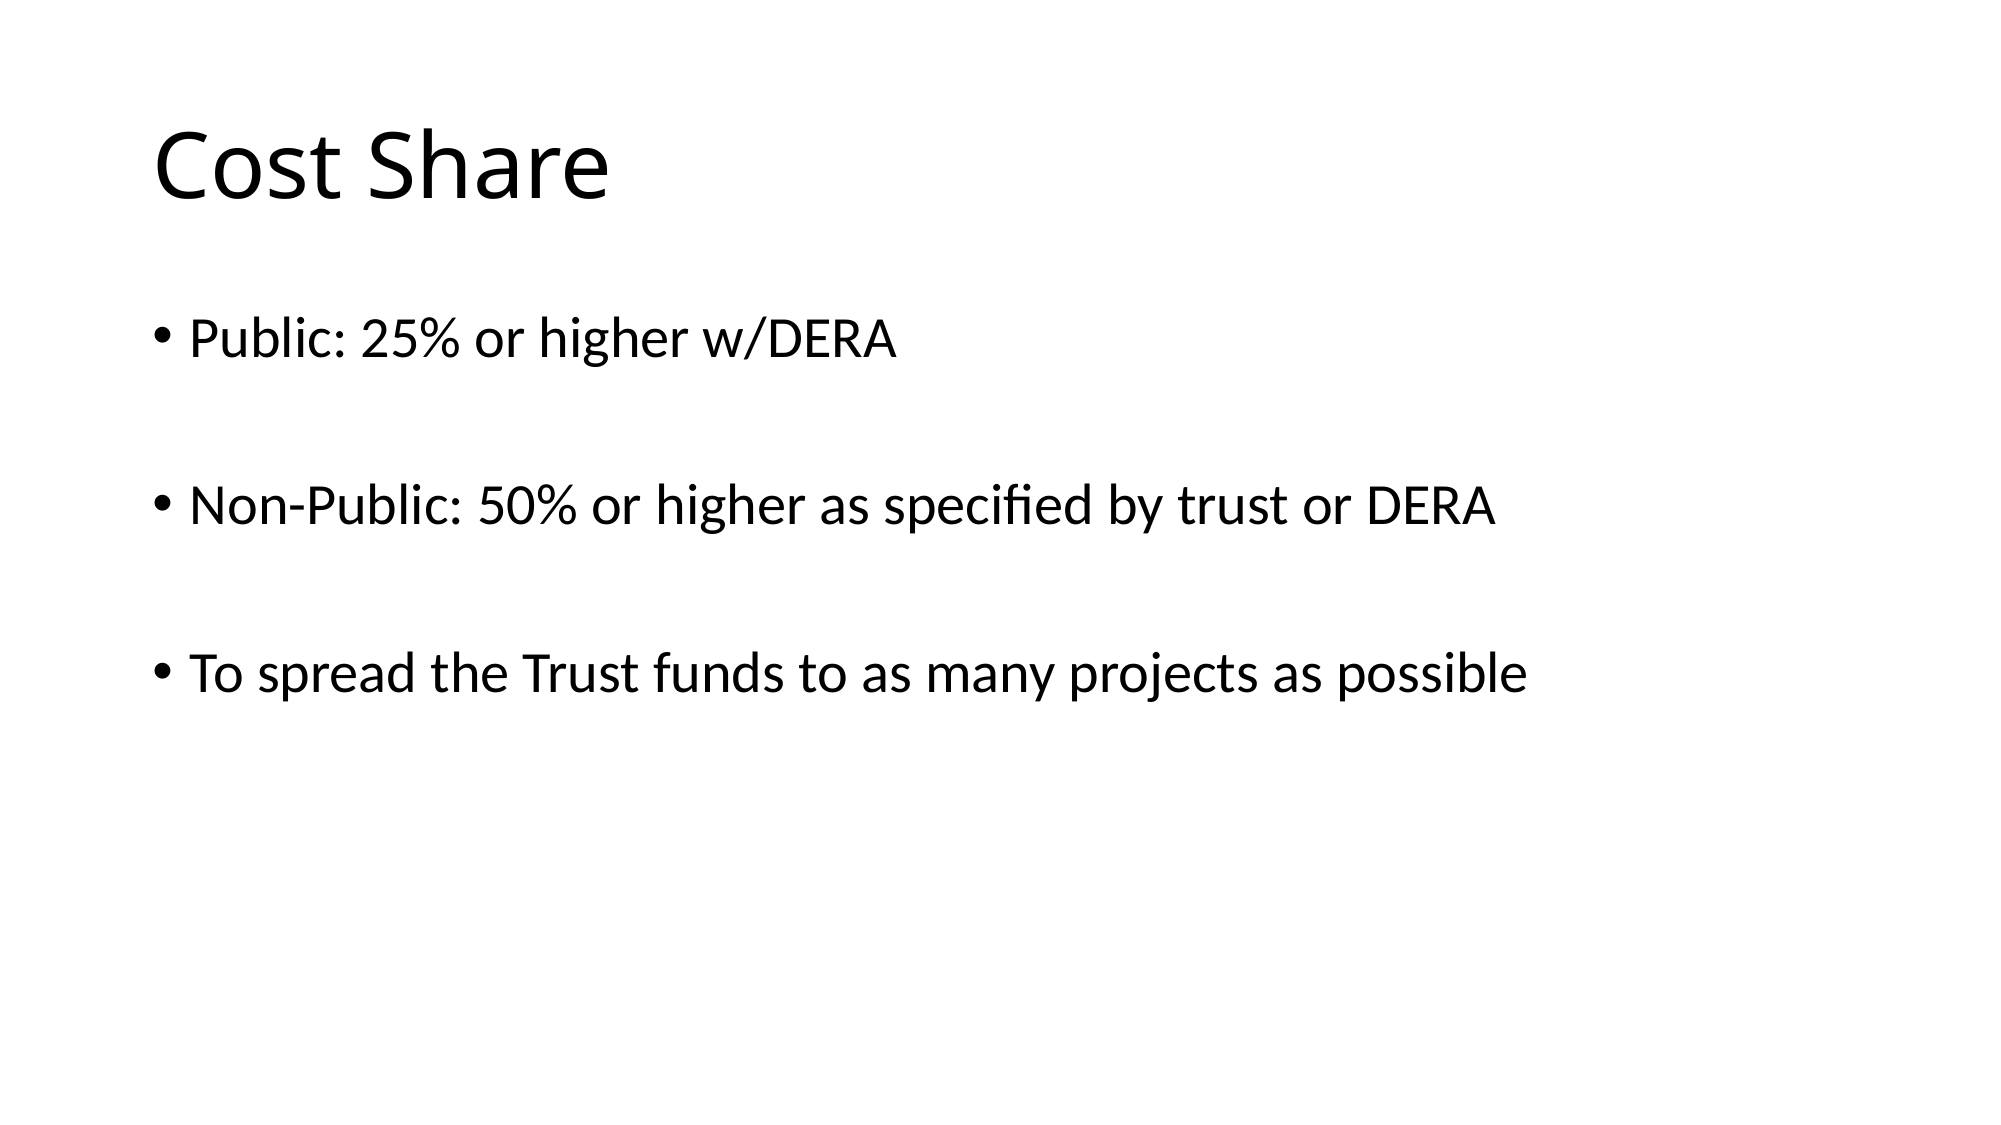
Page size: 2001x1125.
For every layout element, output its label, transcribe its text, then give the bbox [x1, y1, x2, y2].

title Cost Share [137, 59, 1863, 278]
list Public: 25% or higher w/DERA Non-Public: 50% or higher as specified by trust or DERA To spread the Trust funds to as many projects as possible [137, 299, 1863, 1014]
